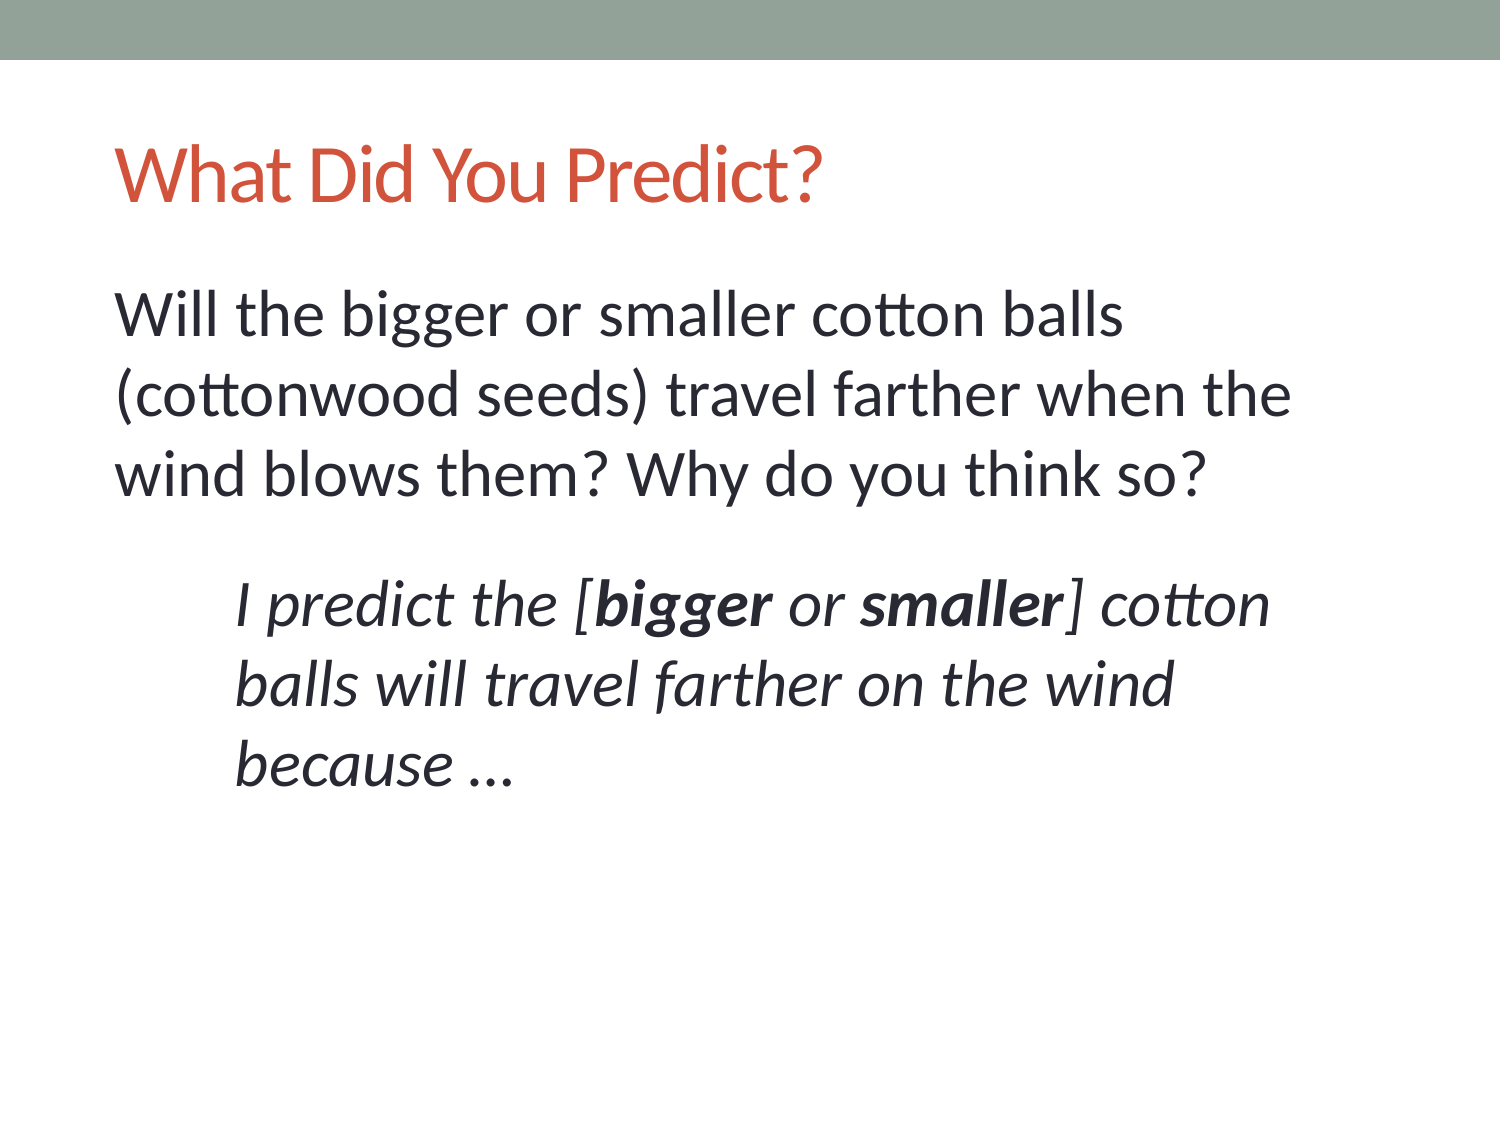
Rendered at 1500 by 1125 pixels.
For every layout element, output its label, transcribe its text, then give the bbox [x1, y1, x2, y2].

title What Did You Predict? [99, 87, 1425, 250]
list Will the bigger or smaller cotton balls (cottonwood seeds) travel farther when the wind blows them? Why do you think so? I predict the [bigger or smaller] cotton balls will travel farther on the wind because … [99, 262, 1400, 1063]
